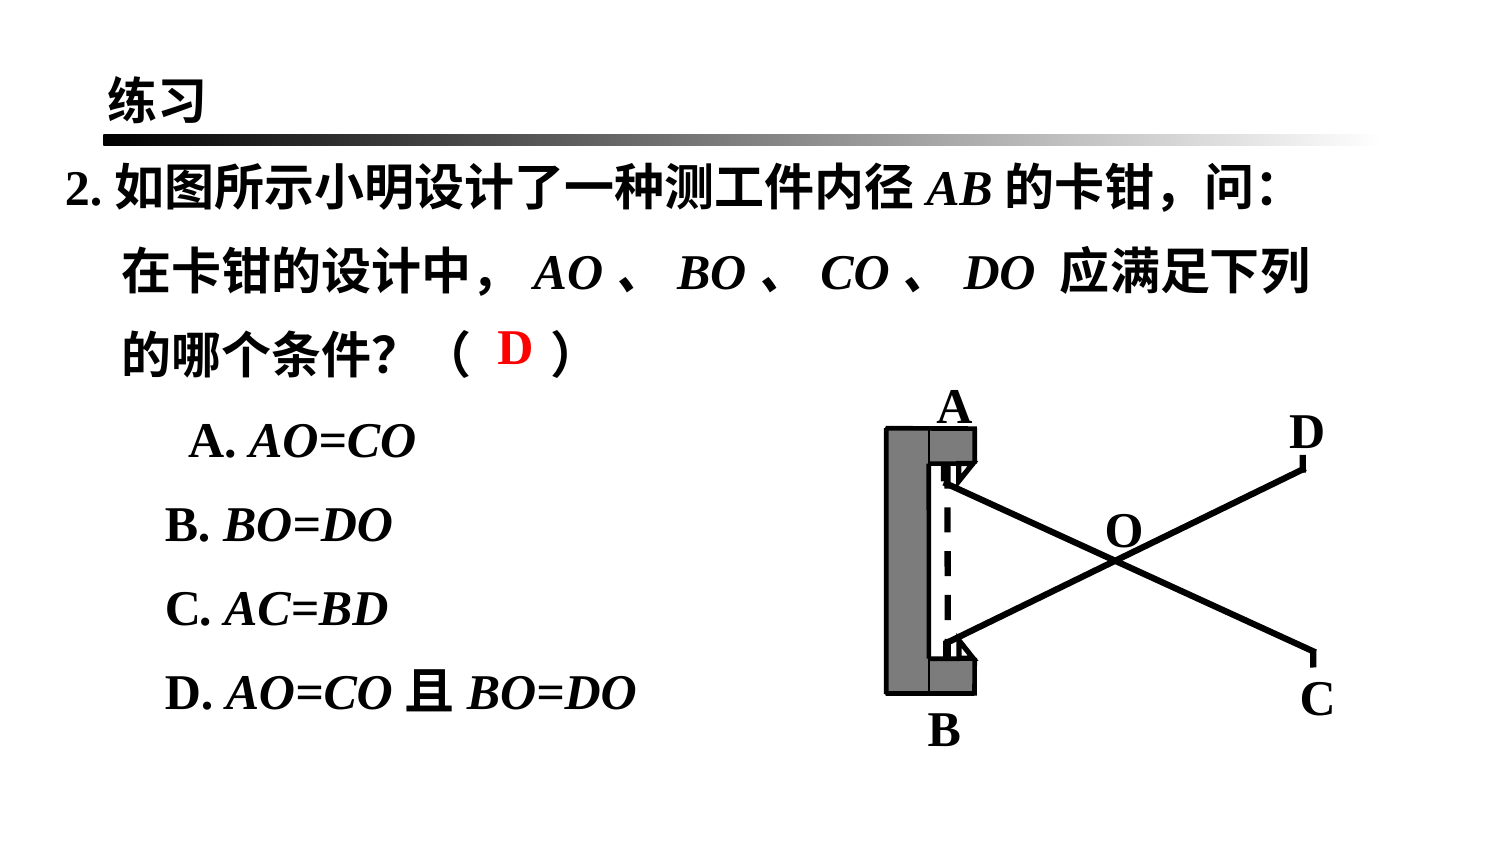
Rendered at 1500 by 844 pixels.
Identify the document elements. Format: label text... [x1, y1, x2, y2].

text_box D [486, 308, 546, 380]
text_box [885, 366, 1342, 765]
text_box 练习 [96, 64, 219, 136]
text_box 2.如图所示小明设计了一种测工件内径AB的卡钳，问： 在卡钳的设计中，AO、BO、CO、DO 应满足下列 的哪个条件？（ ） A. AO=CO B. BO=DO C. AC=BD D. AO=CO且BO=DO [53, 125, 1414, 725]
